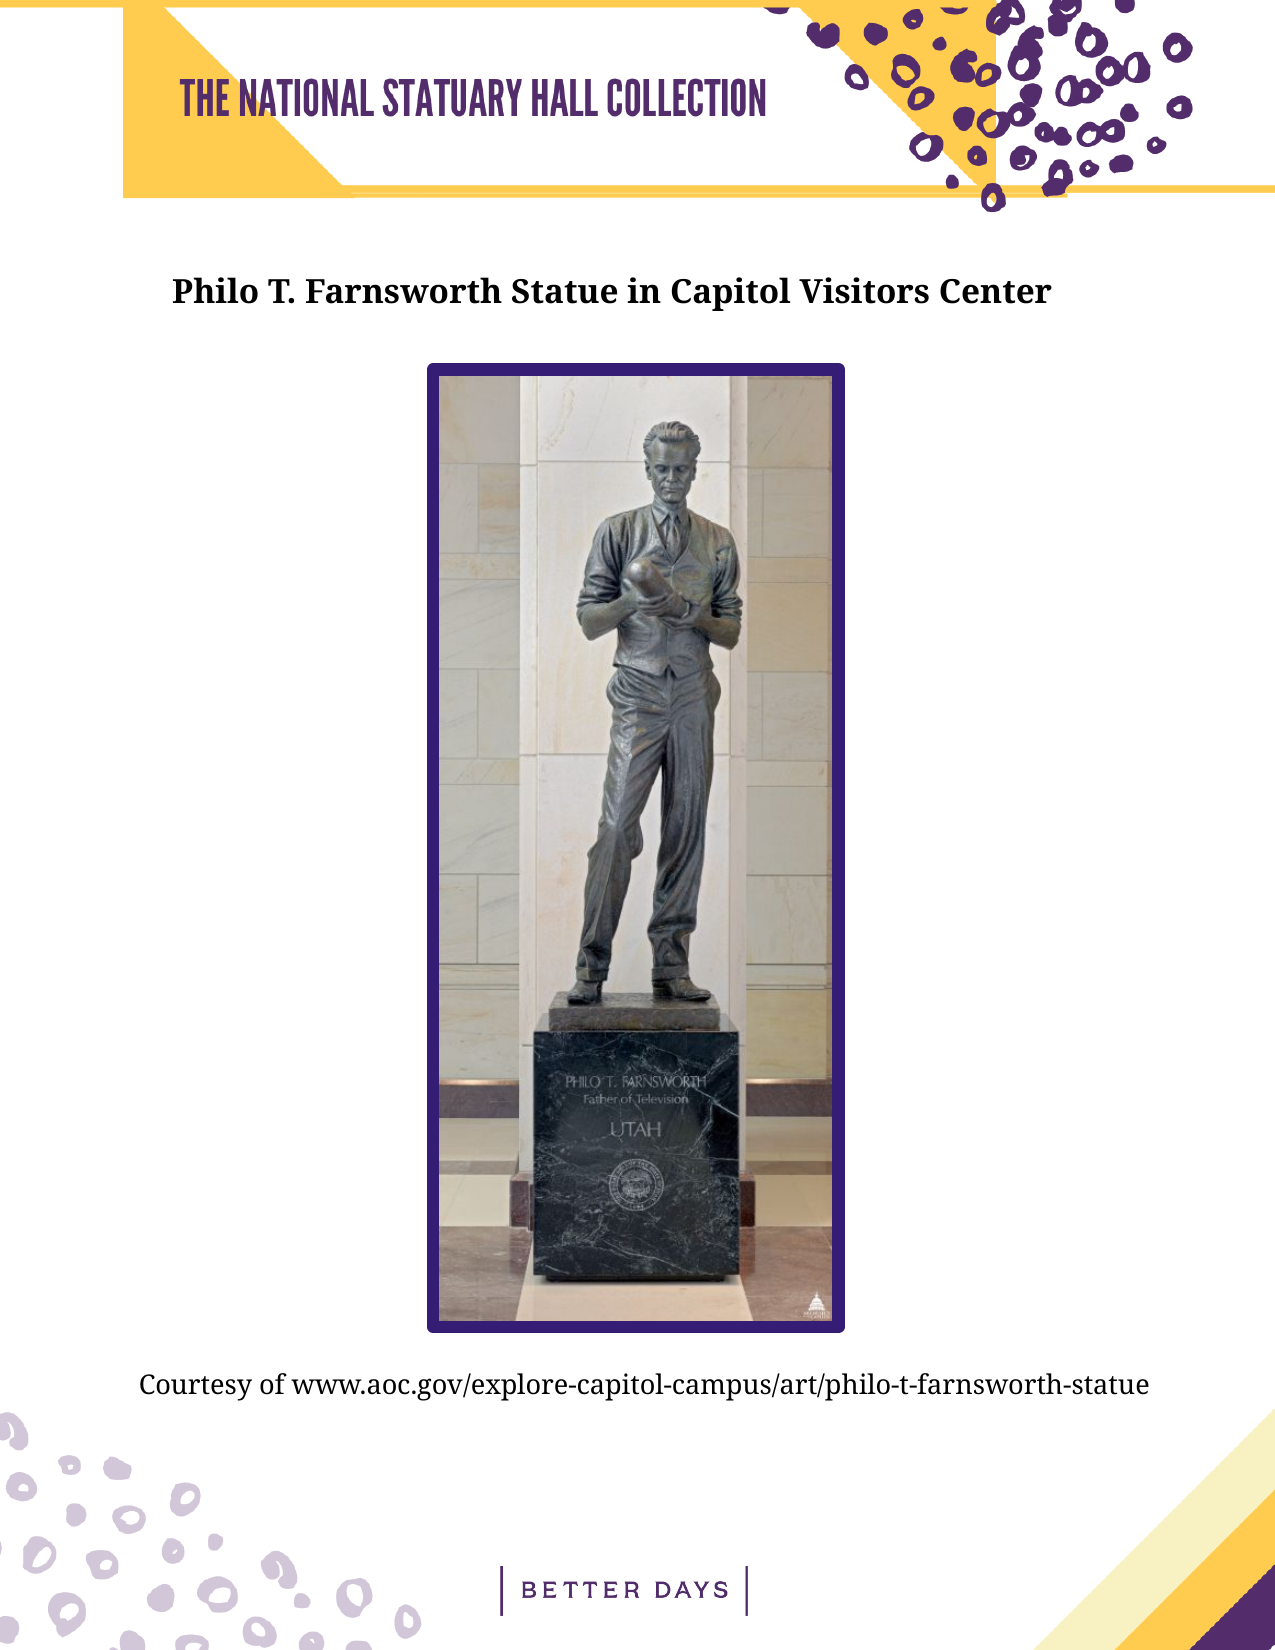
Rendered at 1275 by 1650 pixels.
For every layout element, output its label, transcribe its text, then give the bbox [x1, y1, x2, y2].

text_box Philo T. Farnsworth Statue in Capitol Visitors Center [127, 255, 1099, 325]
text_box Courtesy of www.aoc.gov/explore-capitol-campus/art/philo-t-farnsworth-statue [123, 1352, 1209, 1415]
picture [0, 0, 1275, 1650]
